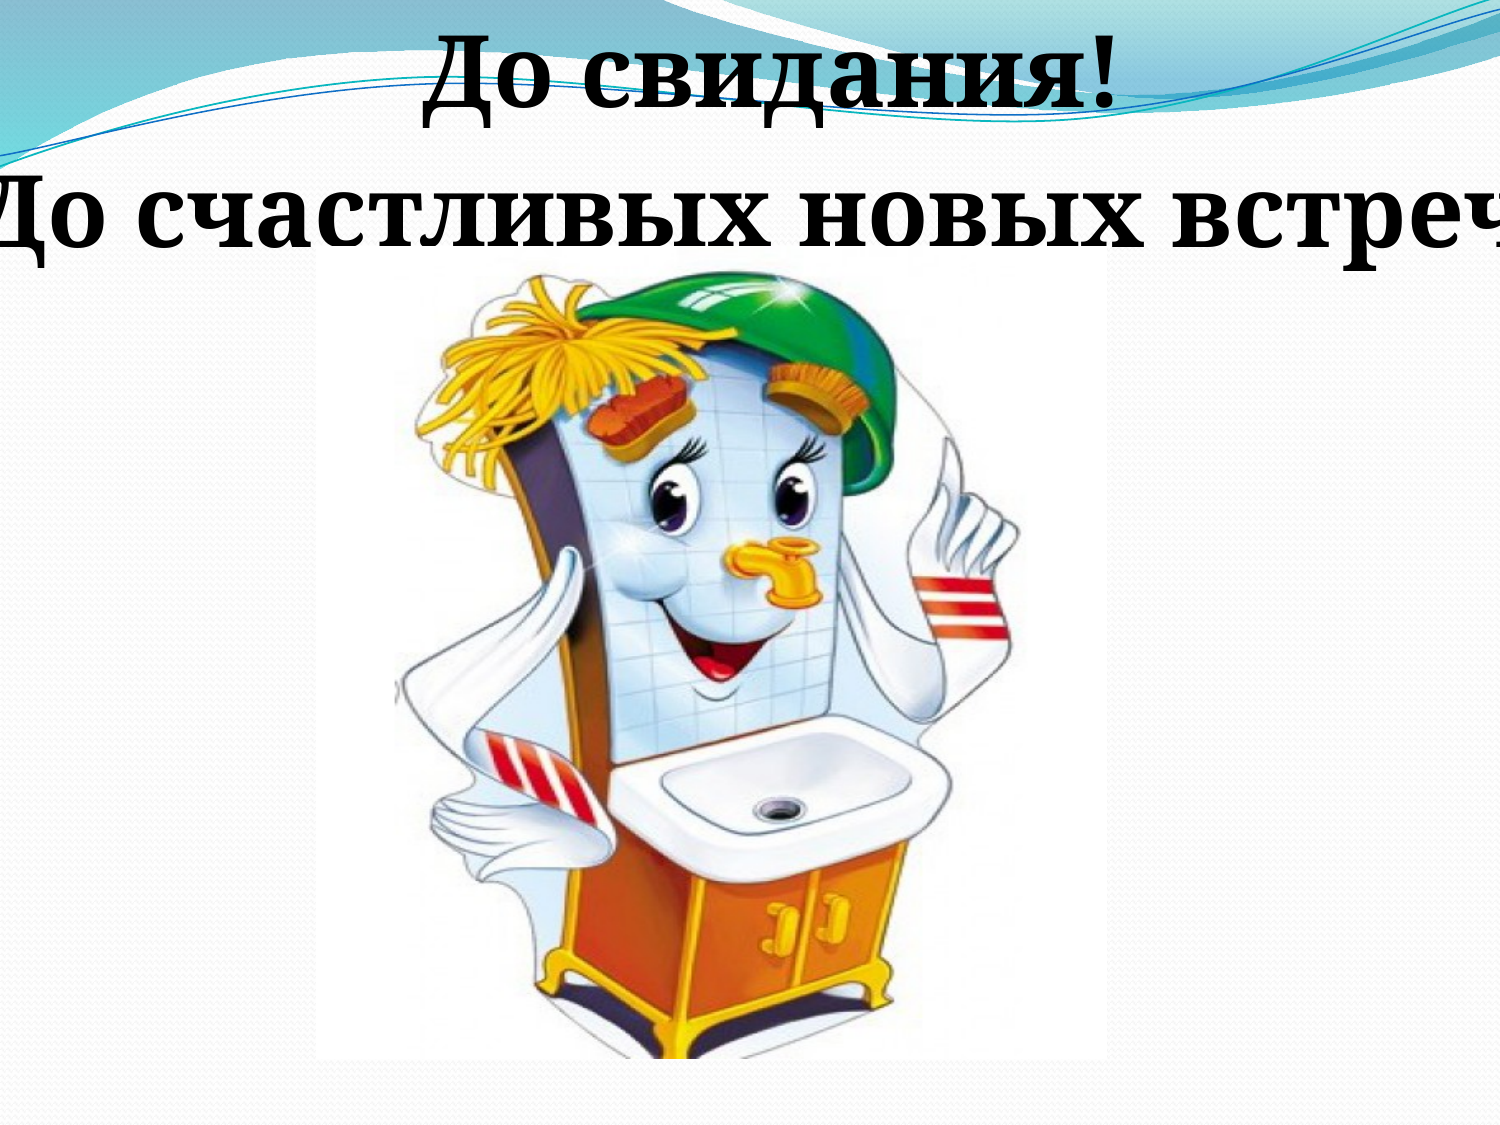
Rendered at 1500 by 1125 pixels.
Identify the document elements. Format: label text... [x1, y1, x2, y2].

list До свидания! До счастливых новых встреч! [0, 0, 1500, 720]
picture [316, 245, 1107, 1059]
